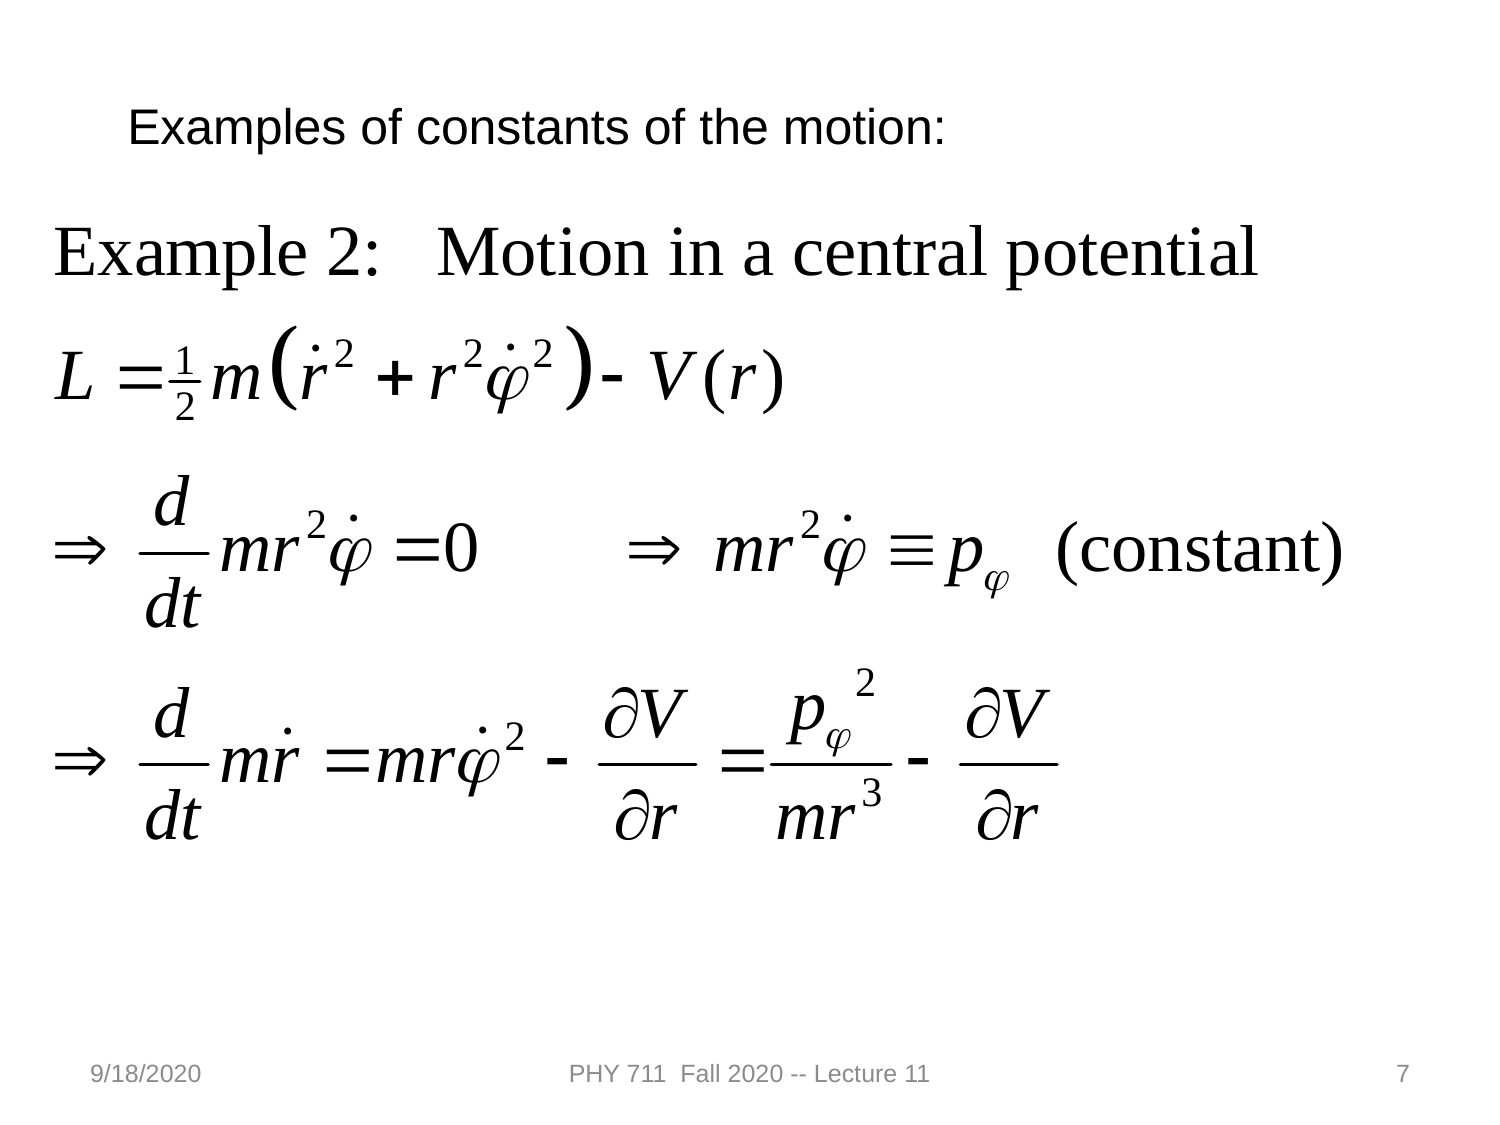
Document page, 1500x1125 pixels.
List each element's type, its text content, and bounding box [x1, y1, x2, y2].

footer PHY 711 Fall 2020 -- Lecture 11 [512, 1042, 988, 1103]
slide_number 7 [1074, 1042, 1425, 1103]
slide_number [75, 1042, 425, 1103]
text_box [46, 213, 1353, 852]
text_box Examples of constants of the motion: [112, 87, 1363, 163]
